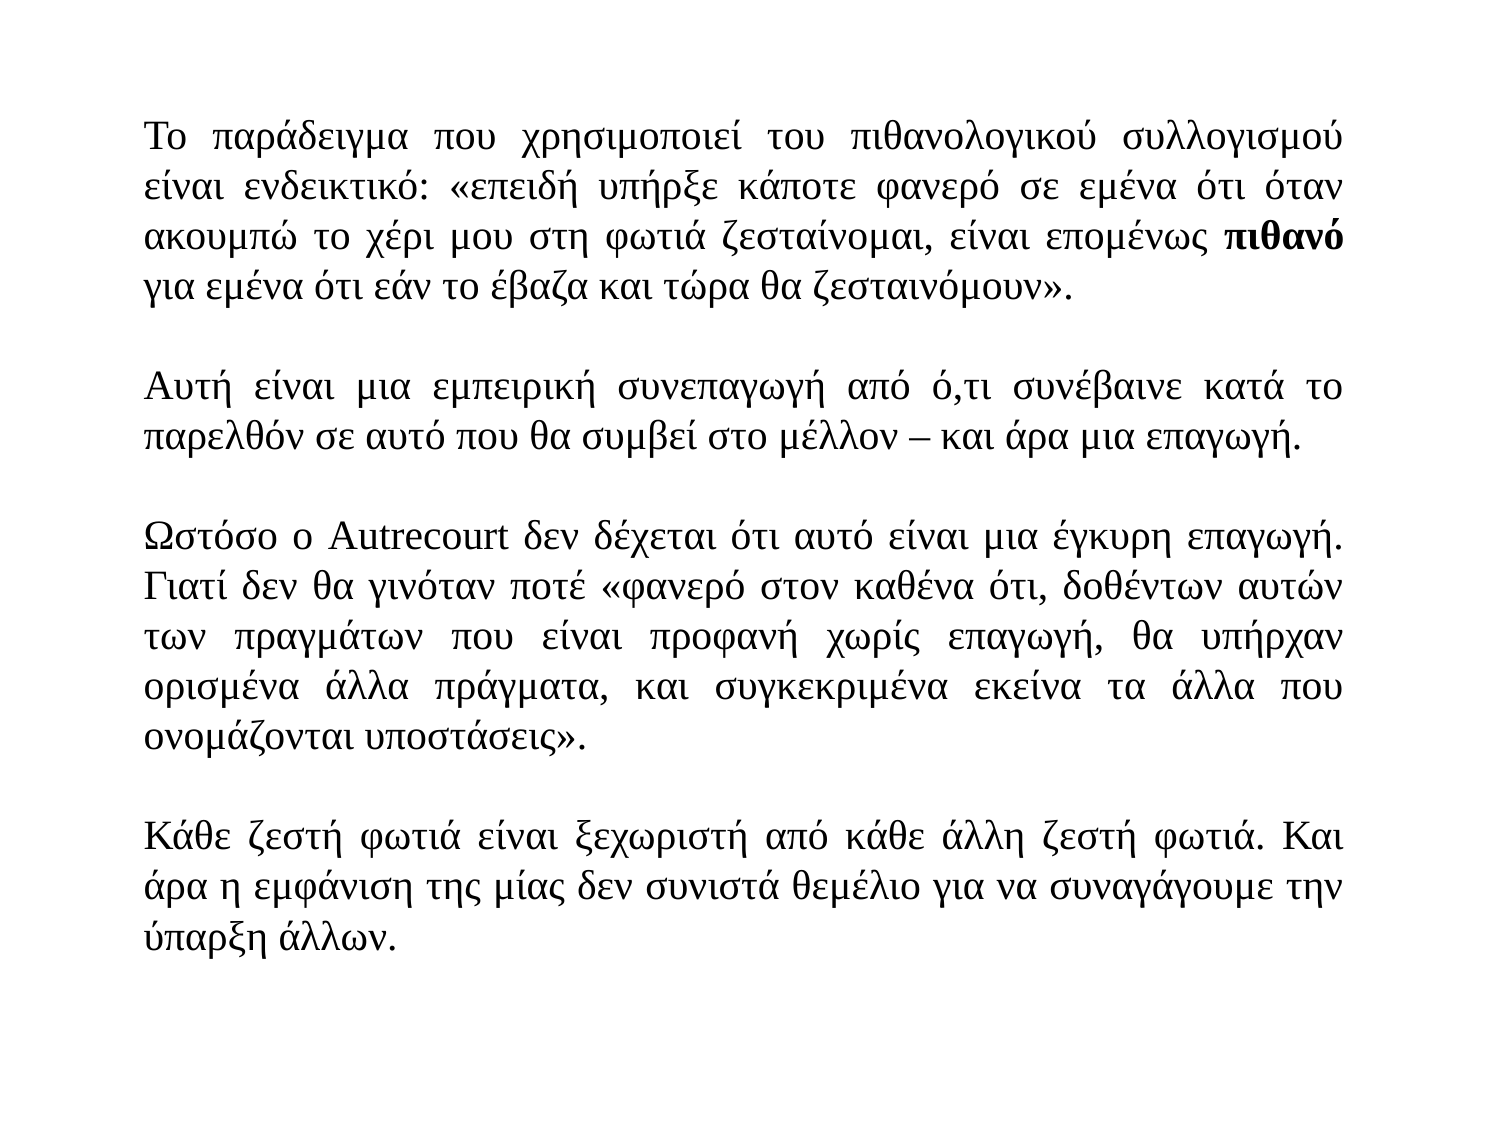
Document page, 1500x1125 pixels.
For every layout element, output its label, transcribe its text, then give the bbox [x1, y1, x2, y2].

text_box Το παράδειγμα που χρησιμοποιεί του πιθανολογικού συλλογισμού είναι ενδεικτικό: «επειδή υπήρξε κάποτε φανερό σε εμένα ότι όταν ακουμπώ το χέρι μου στη φωτιά ζεσταίνομαι, είναι επομένως πιθανό για εμένα ότι εάν το έβαζα και τώρα θα ζεσταινόμουν». Αυτή είναι μια εμπειρική συνεπαγωγή από ό,τι συνέβαινε κατά το παρελθόν σε αυτό που θα συμβεί στο μέλλον – και άρα μια επαγωγή. Ωστόσο ο Autrecourt δεν δέχεται ότι αυτό είναι μια έγκυρη επαγωγή. Γιατί δεν θα γινόταν ποτέ «φανερό στον καθένα ότι, δοθέντων αυτών των πραγμάτων που είναι προφανή χωρίς επαγωγή, θα υπήρχαν ορισμένα άλλα πράγματα, και συγκεκριμένα εκείνα τα άλλα που ονομάζονται υποστάσεις». Κάθε ζεστή φωτιά είναι ξεχωριστή από κάθε άλλη ζεστή φωτιά. Και άρα η εμφάνιση της μίας δεν συνιστά θεμέλιο για να συναγάγουμε την ύπαρξη άλλων. [128, 100, 1360, 966]
